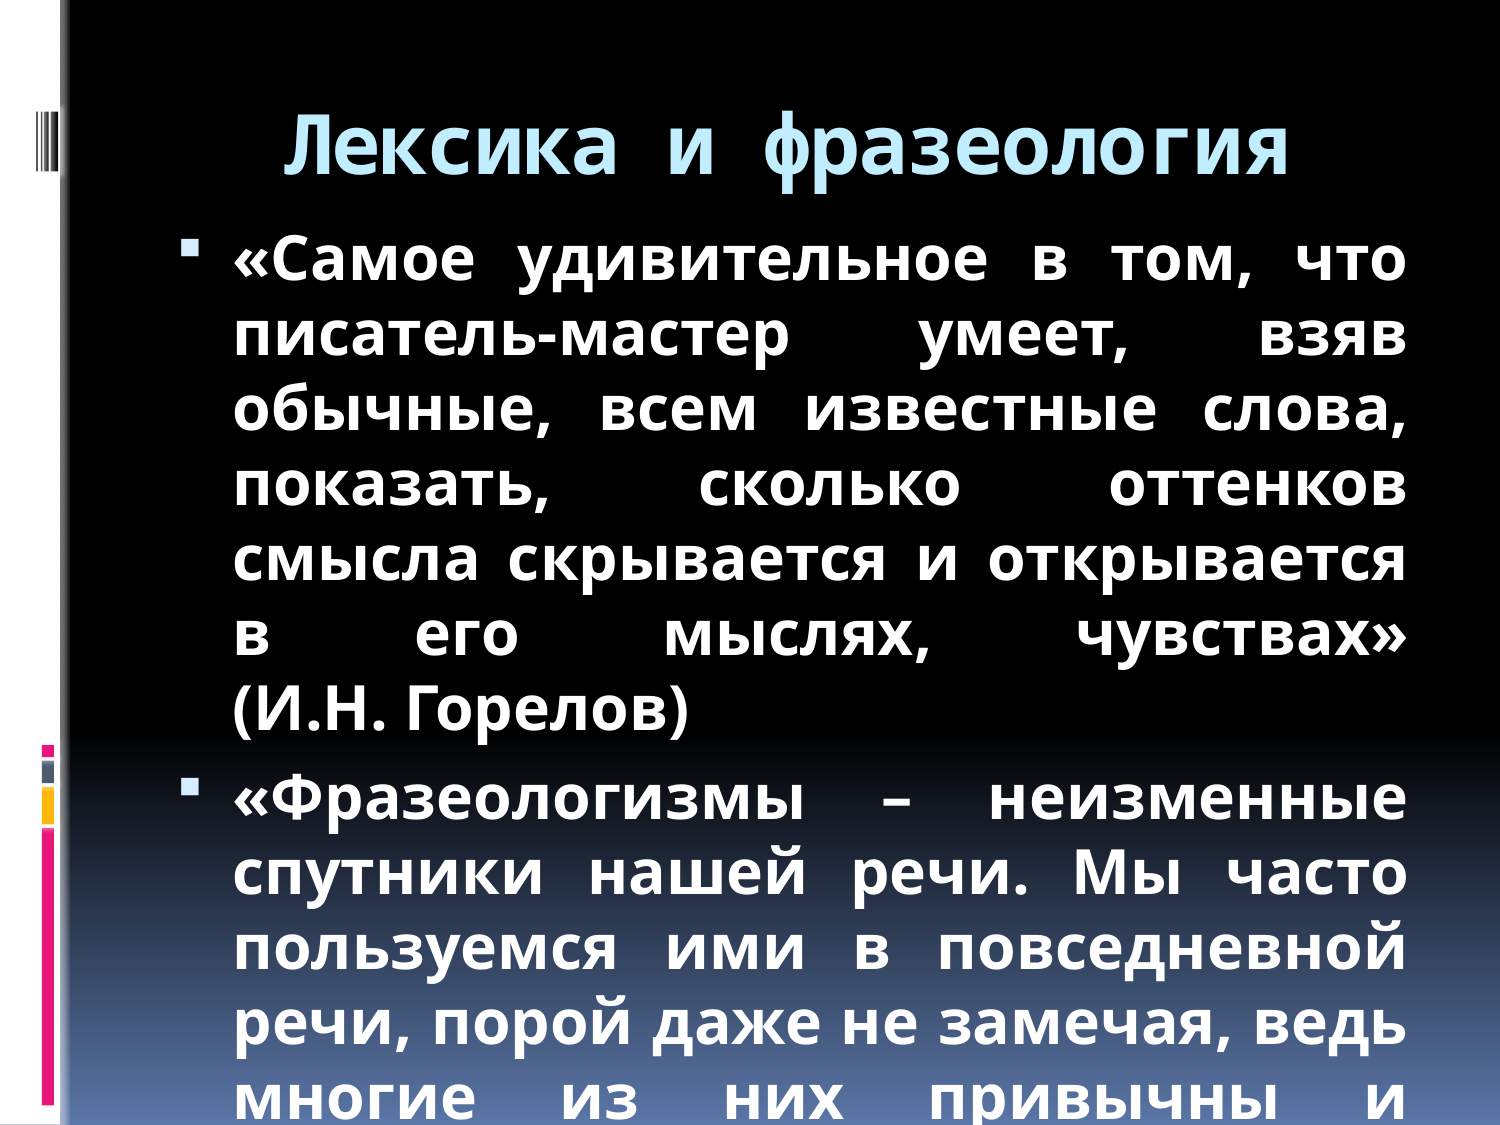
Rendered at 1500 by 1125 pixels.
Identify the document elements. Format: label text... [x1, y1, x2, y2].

title Лексика и фразеология [150, 84, 1425, 210]
list «Самое удивительное в том, что писатель-мастер умеет, взяв обычные, всем известные слова, показать, сколько оттенков смысла скрывается и открывается в его мыслях, чувствах» (И.Н. Горелов) «Фразеологизмы – неизменные спутники нашей речи. Мы часто пользуемся ими в повседневной речи, порой даже не замечая, ведь многие из них привычны и знакомы с детства» (учебник русск. яз.) [149, 210, 1426, 1067]
